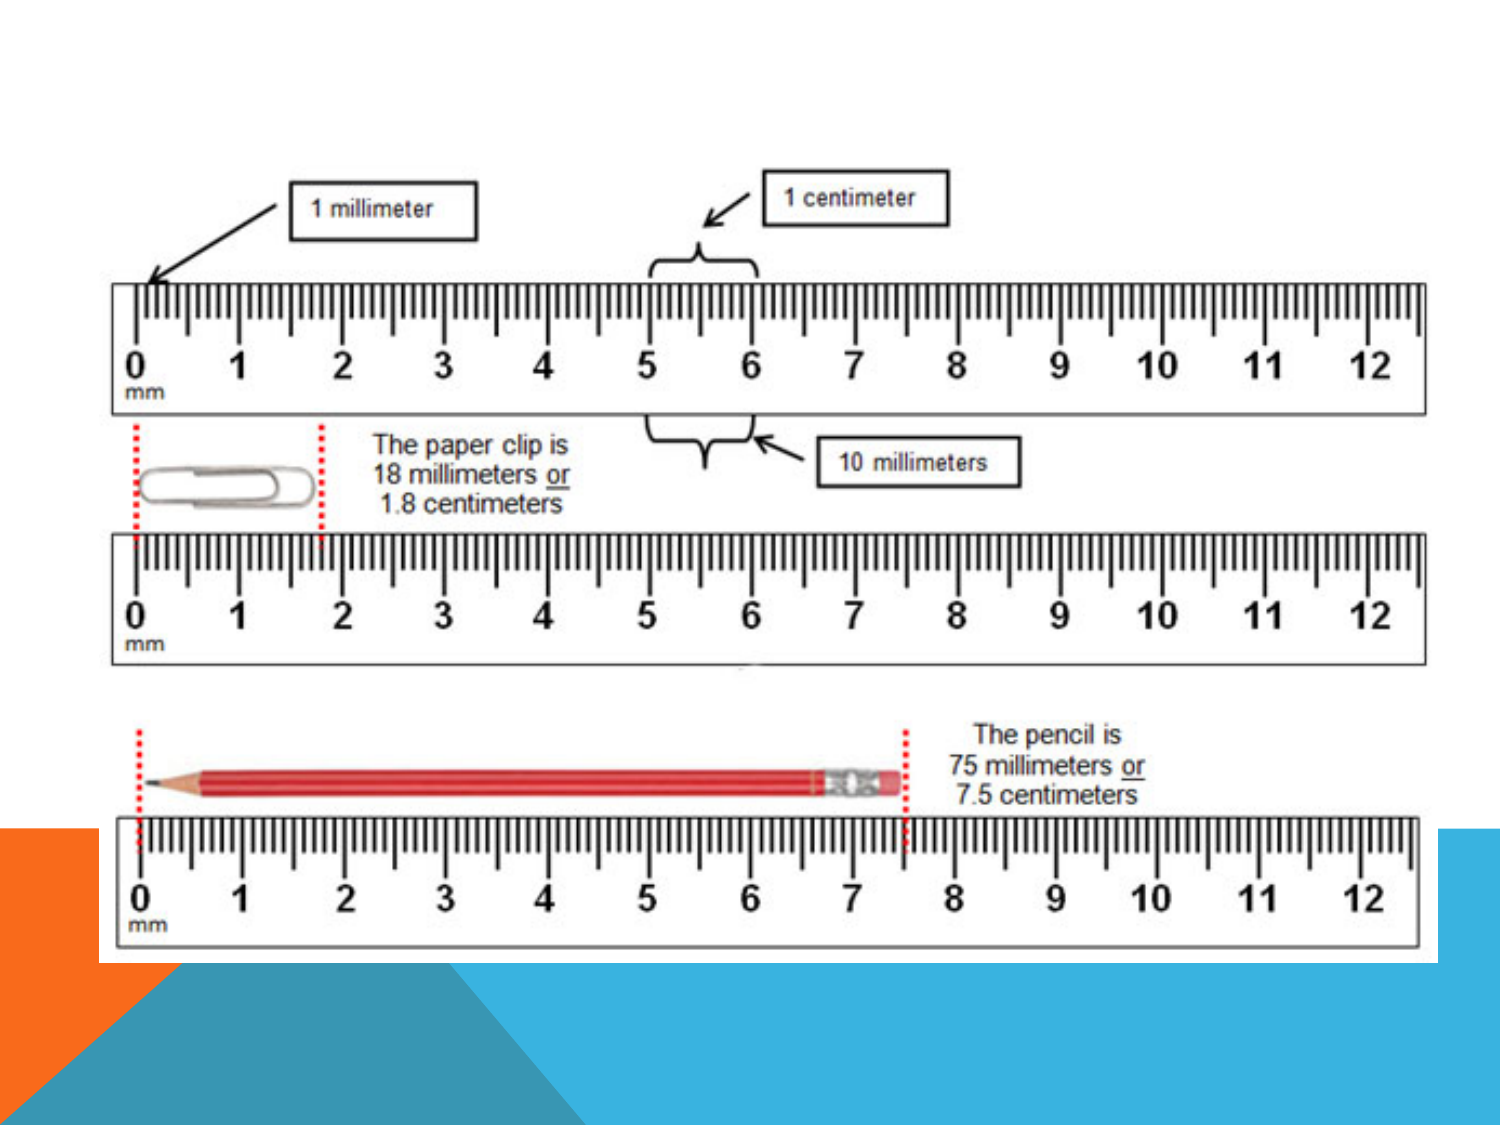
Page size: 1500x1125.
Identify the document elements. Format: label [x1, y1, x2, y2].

picture [99, 149, 1438, 963]
